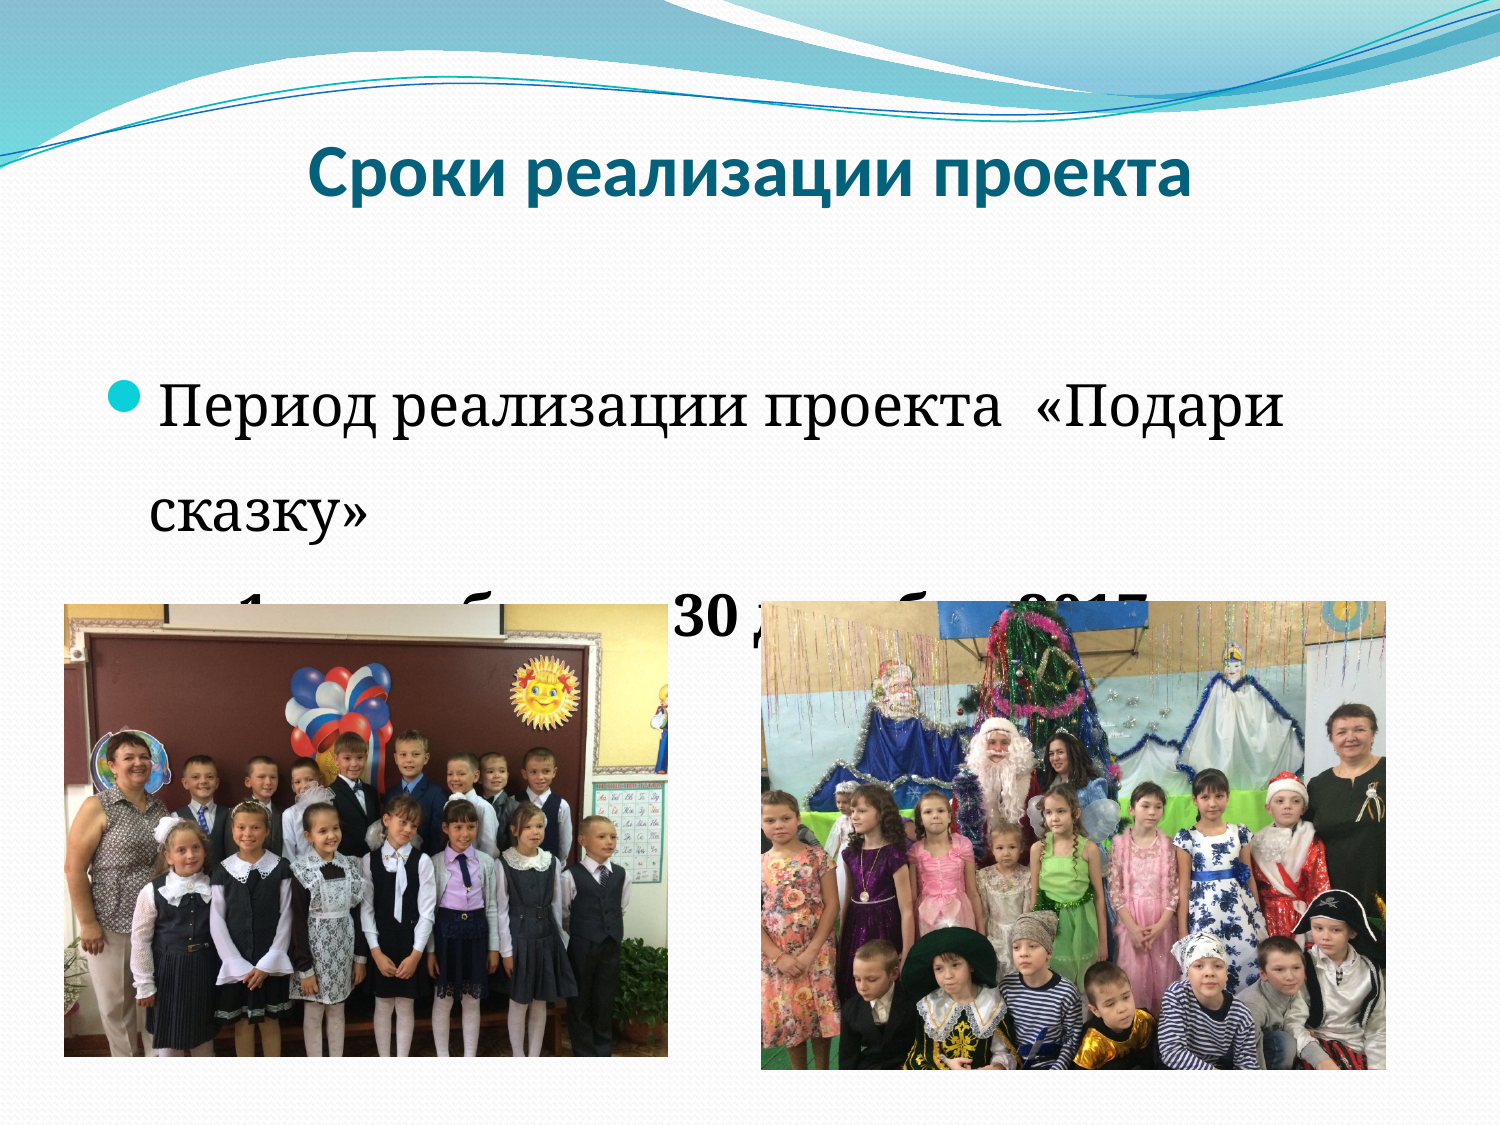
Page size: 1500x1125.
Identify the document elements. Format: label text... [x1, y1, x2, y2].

picture [64, 604, 668, 1057]
list Период реализации проекта «Подари сказку» – с 1 сентября по 30 декабря 2017 года. [88, 326, 1424, 1035]
title Сроки реализации проекта [76, 113, 1427, 302]
picture [761, 601, 1386, 1070]
